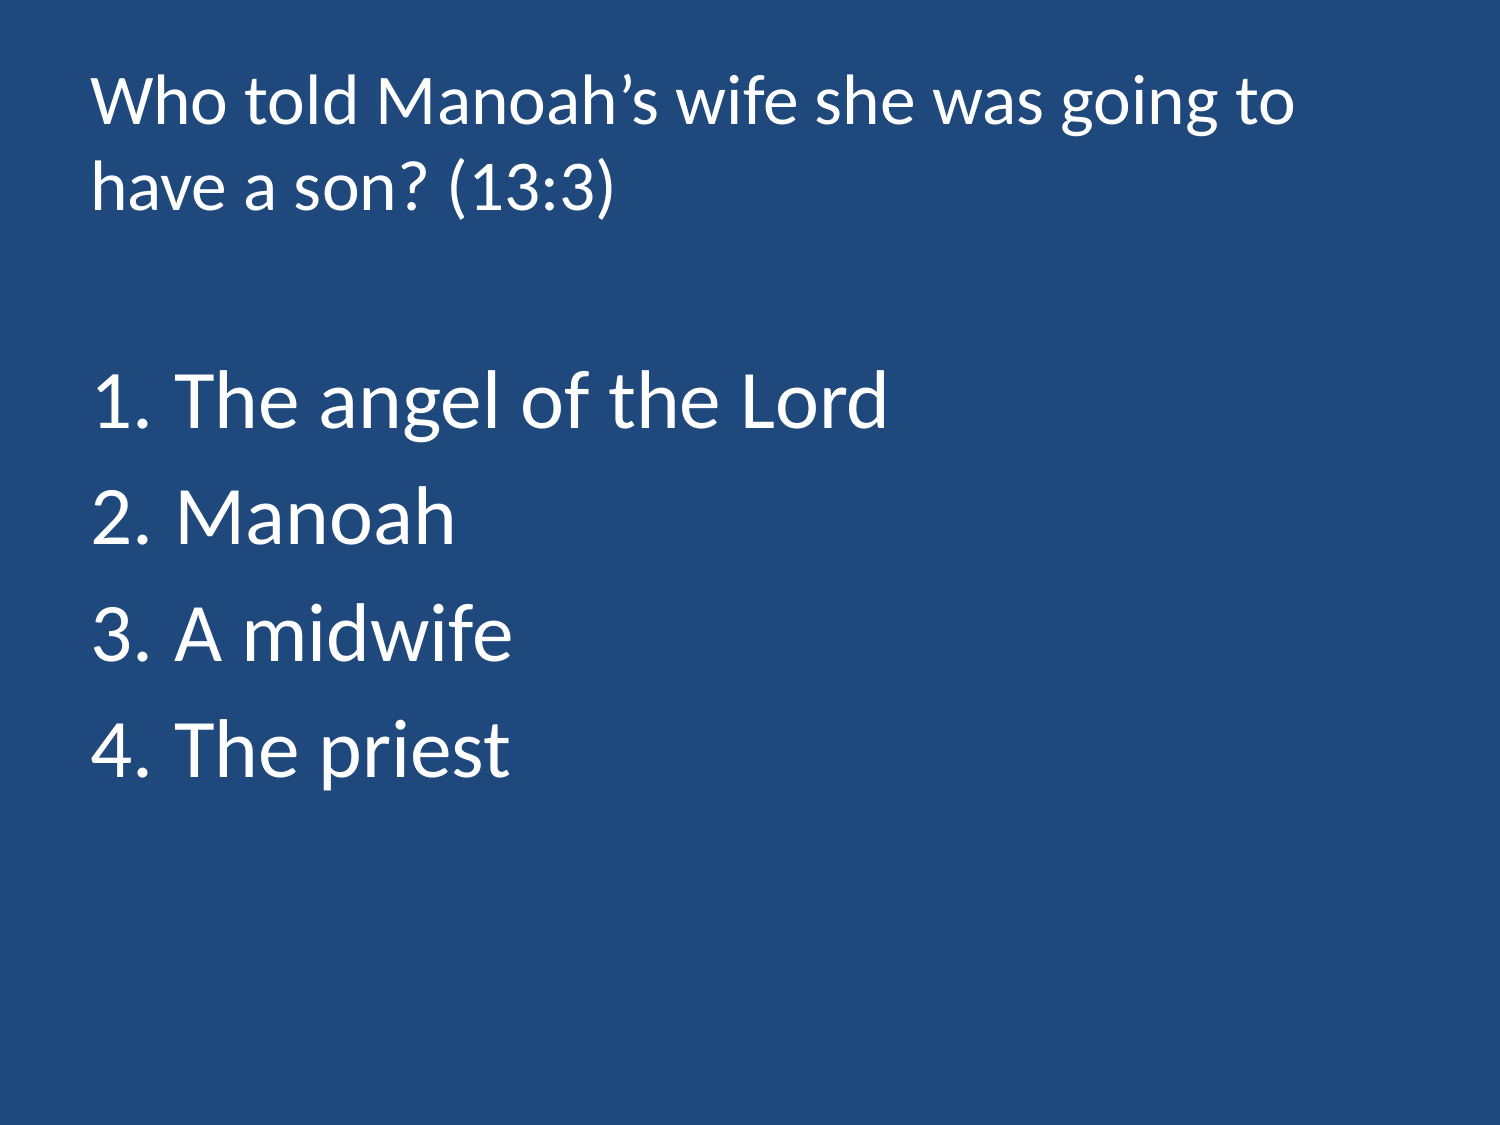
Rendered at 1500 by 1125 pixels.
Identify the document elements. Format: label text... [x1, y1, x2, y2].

title Who told Manoah’s wife she was going to have a son? (13:3) [75, 45, 1425, 233]
list The angel of the Lord Manoah A midwife The priest [75, 337, 1425, 1005]
